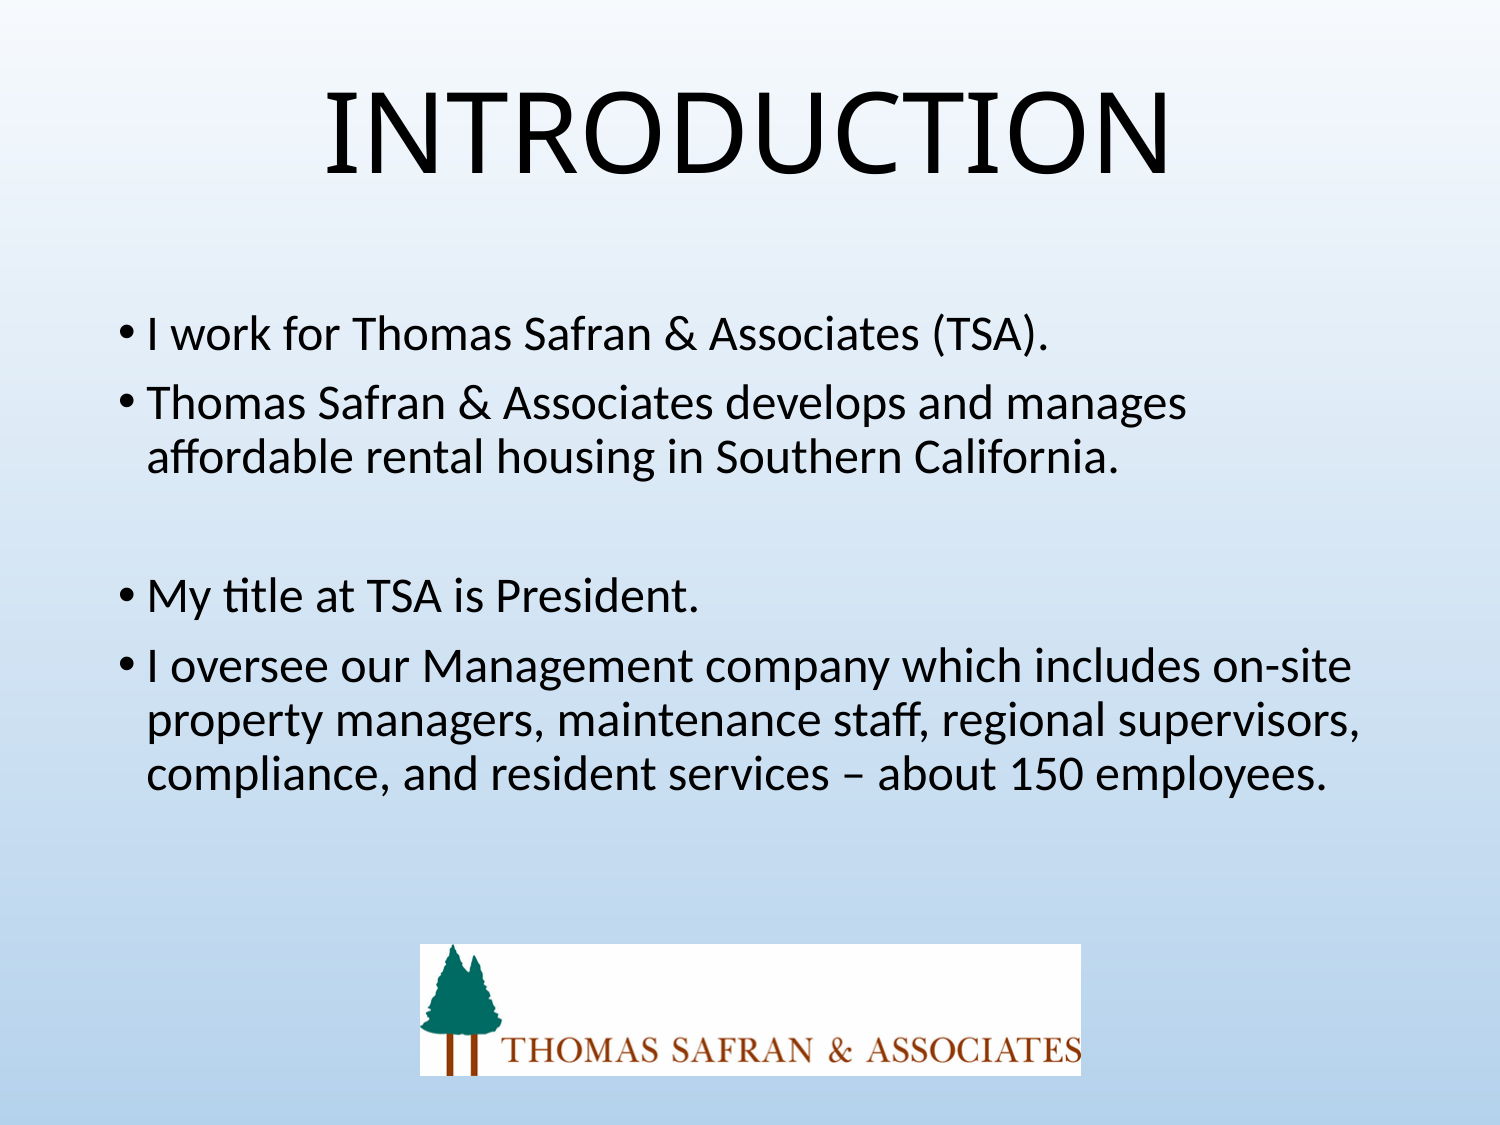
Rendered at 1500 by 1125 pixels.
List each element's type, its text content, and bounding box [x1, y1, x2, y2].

title INTRODUCTION [75, 37, 1425, 238]
picture [419, 944, 1081, 1076]
list I work for Thomas Safran & Associates (TSA). Thomas Safran & Associates develops and manages affordable rental housing in Southern California. My title at TSA is President. I oversee our Management company which includes on-site property managers, maintenance staff, regional supervisors, compliance, and resident services – about 150 employees. [103, 299, 1397, 1014]
